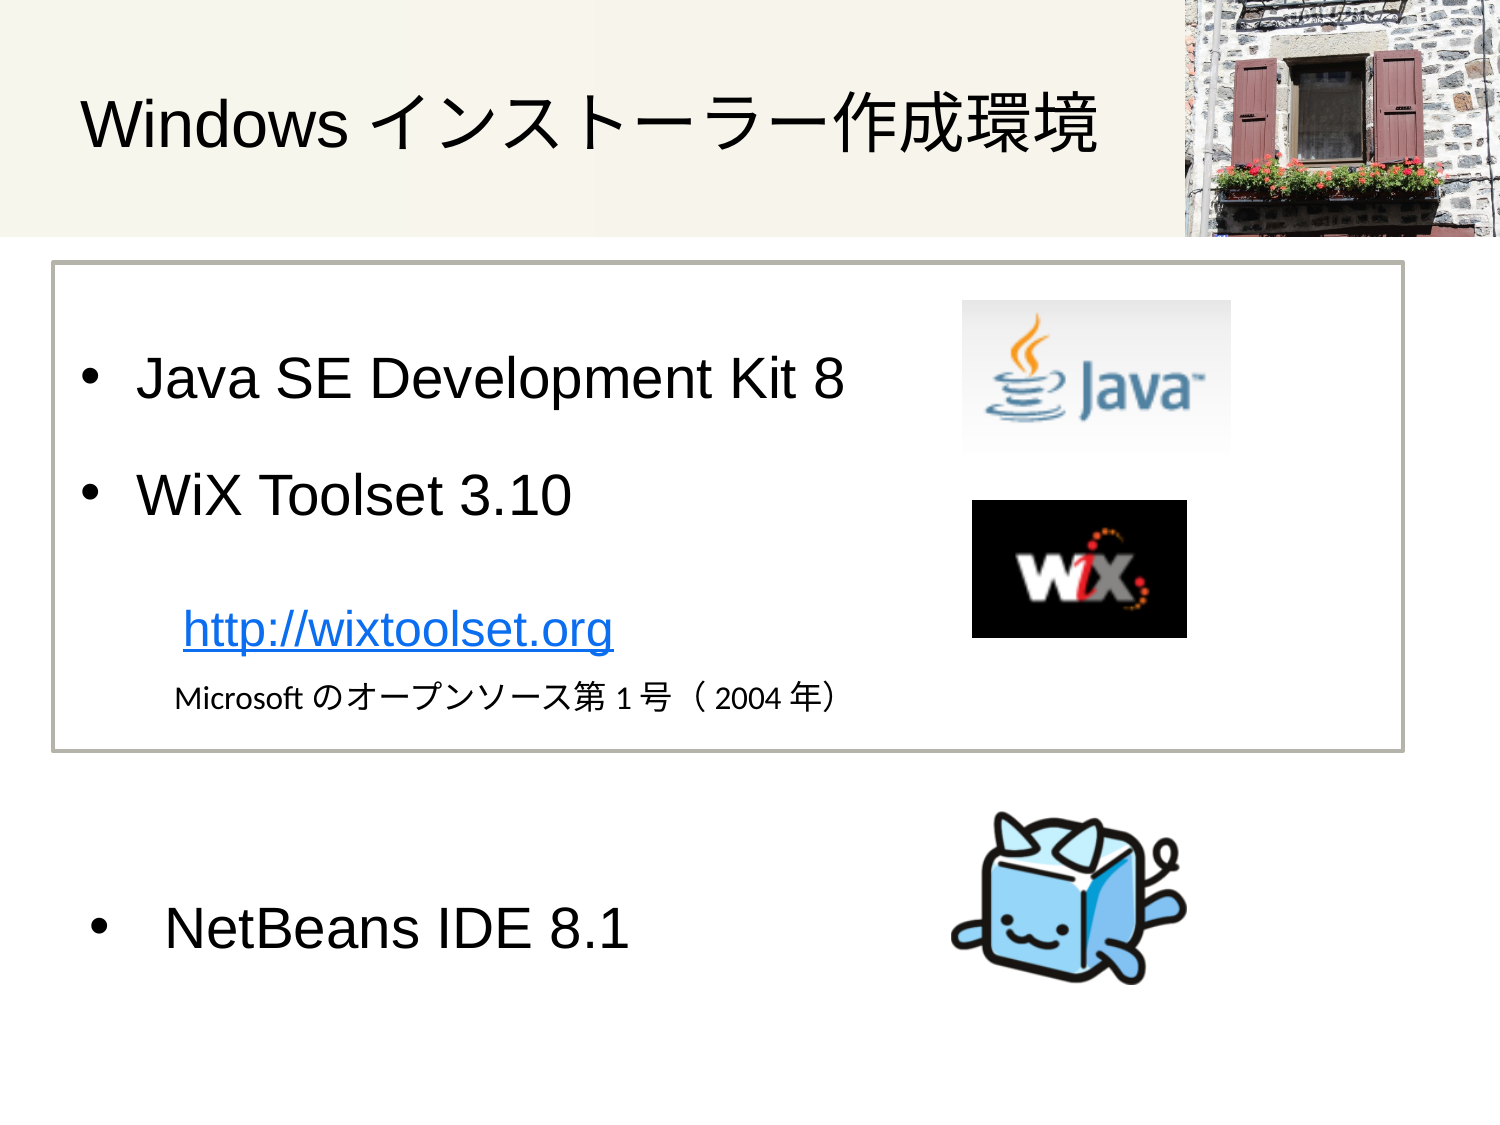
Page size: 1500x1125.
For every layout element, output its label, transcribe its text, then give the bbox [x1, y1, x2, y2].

picture [1185, 0, 1500, 237]
title Windowsインストーラー作成環境 [64, 45, 1164, 197]
picture [972, 499, 1187, 639]
picture [951, 810, 1187, 985]
list Java SE Development Kit 8 WiX Toolset 3.10 http://wixtoolset.org NetBeans IDE 8.1 [64, 753, 1392, 1005]
picture [961, 300, 1231, 455]
text_box Microsoftのオープンソース第1号（2004年） [159, 668, 1403, 724]
text_box [51, 260, 1405, 753]
